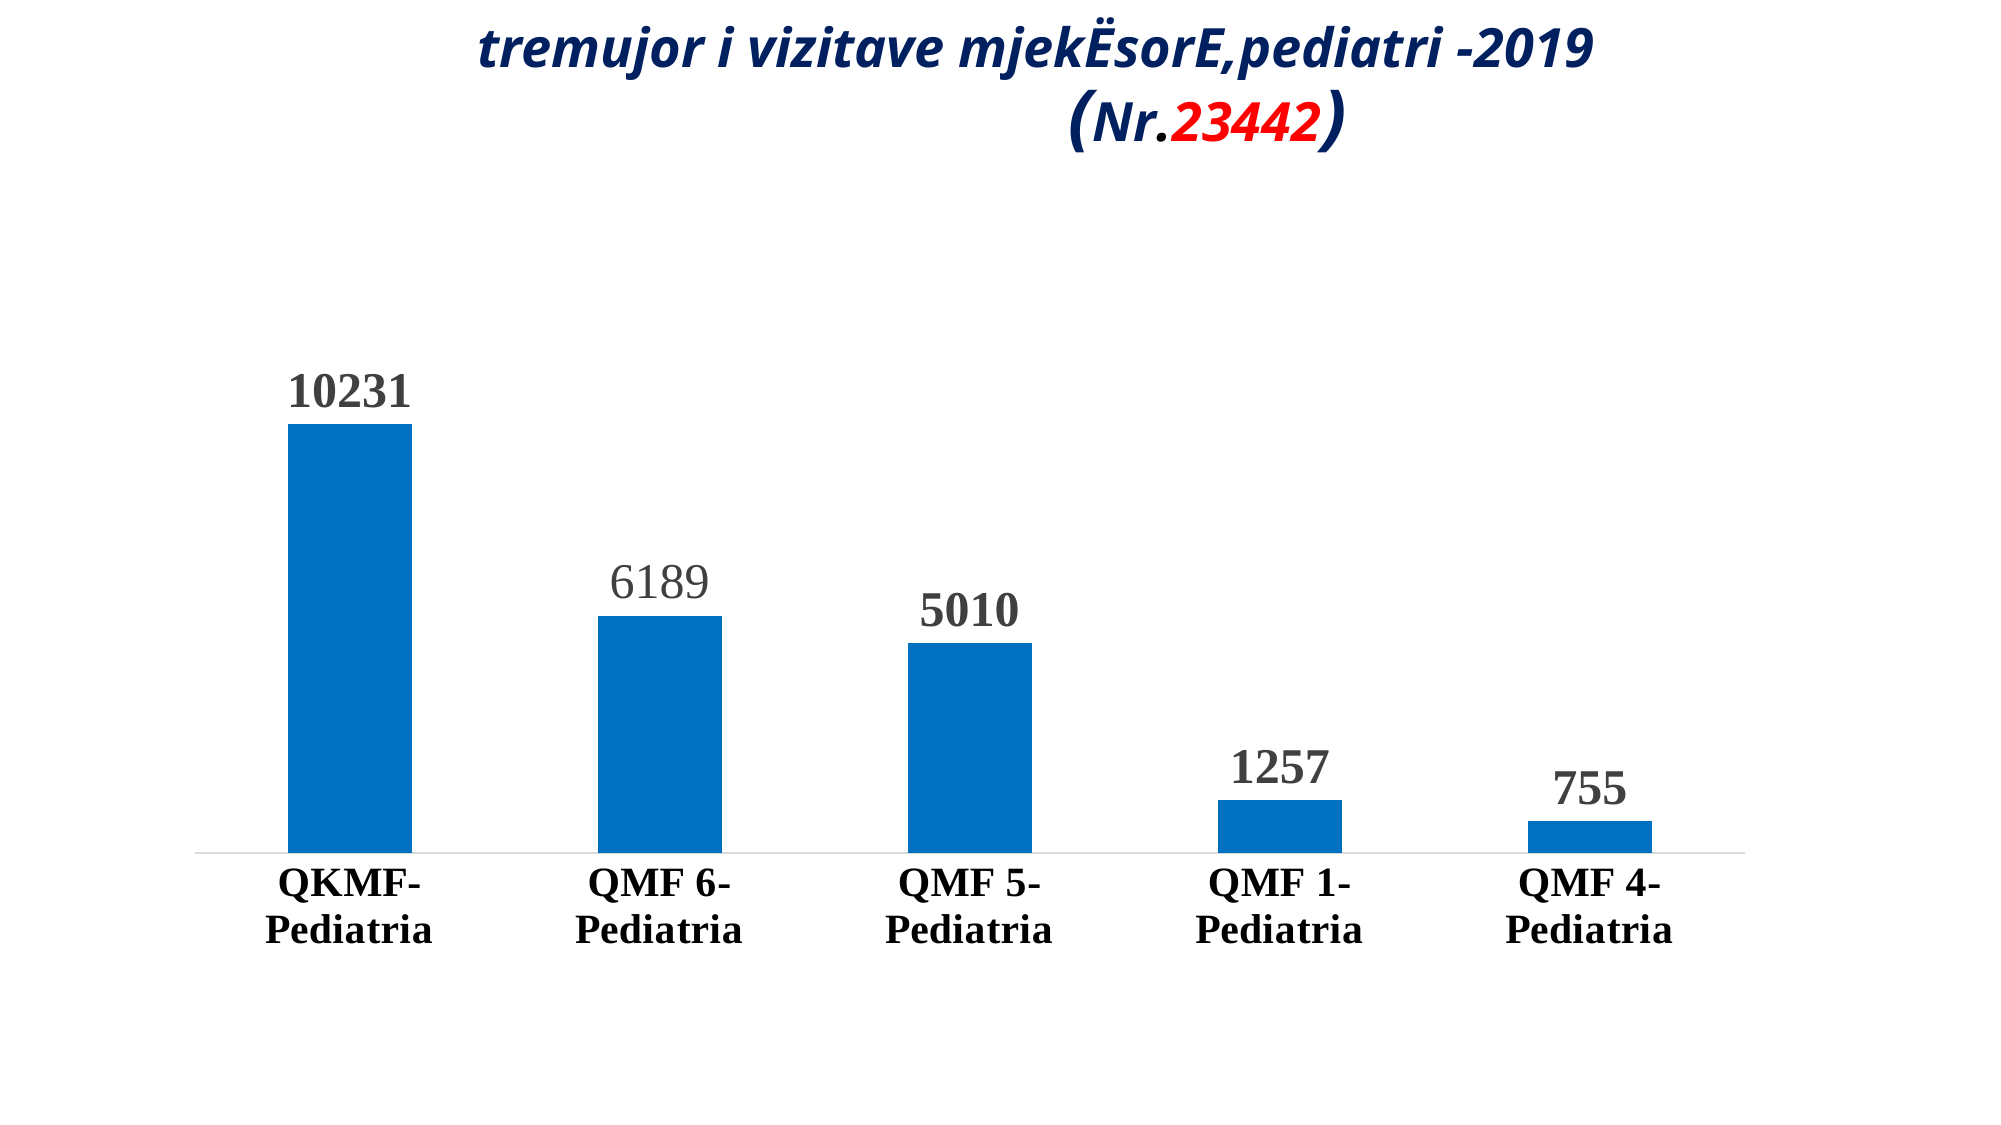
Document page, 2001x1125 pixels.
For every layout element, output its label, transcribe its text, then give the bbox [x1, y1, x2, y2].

chart [162, 337, 1777, 966]
text_box tremujor i vizitave mjekËsorE,pediatri -2019 (Nr.23442) [22, 13, 1961, 165]
